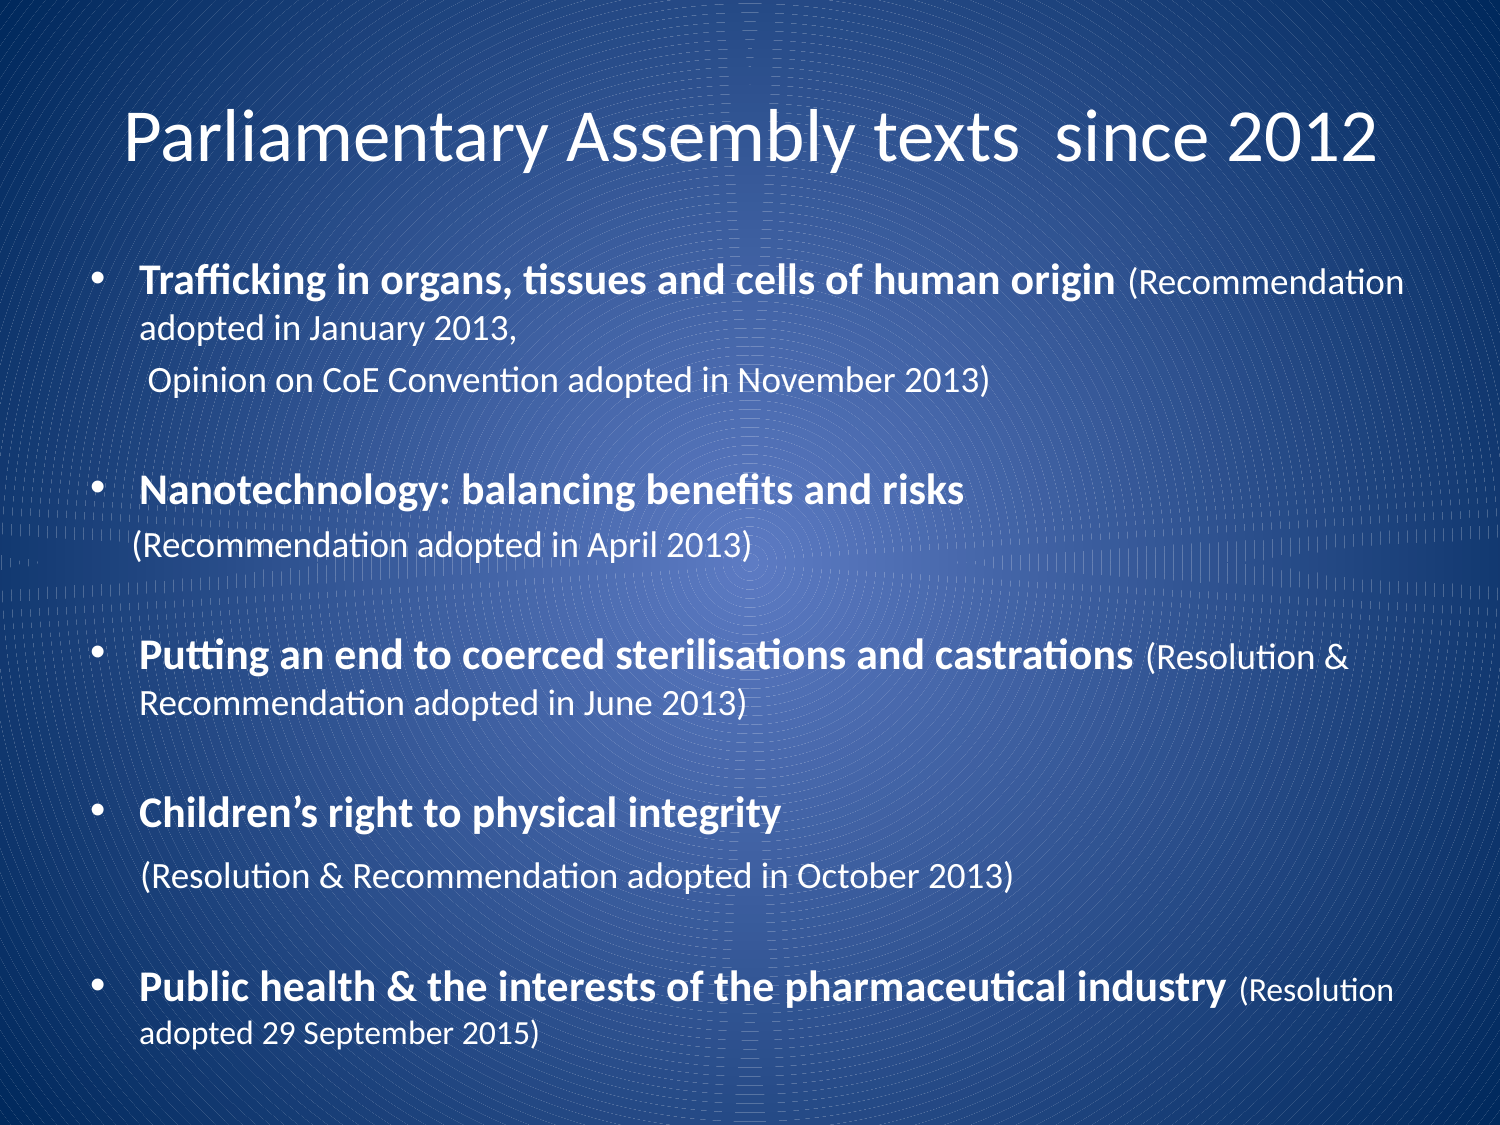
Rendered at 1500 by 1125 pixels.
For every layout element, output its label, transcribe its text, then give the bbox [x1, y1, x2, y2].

title Parliamentary Assembly texts since 2012 [76, 54, 1427, 209]
list Trafficking in organs, tissues and cells of human origin (Recommendation adopted in January 2013, Opinion on CoE Convention adopted in November 2013) Nanotechnology: balancing benefits and risks (Recommendation adopted in April 2013) Putting an end to coerced sterilisations and castrations (Resolution & Recommendation adopted in June 2013) Children’s right to physical integrity (Resolution & Recommendation adopted in October 2013) Public health & the interests of the pharmaceutical industry (Resolution adopted 29 September 2015) [75, 243, 1425, 1059]
